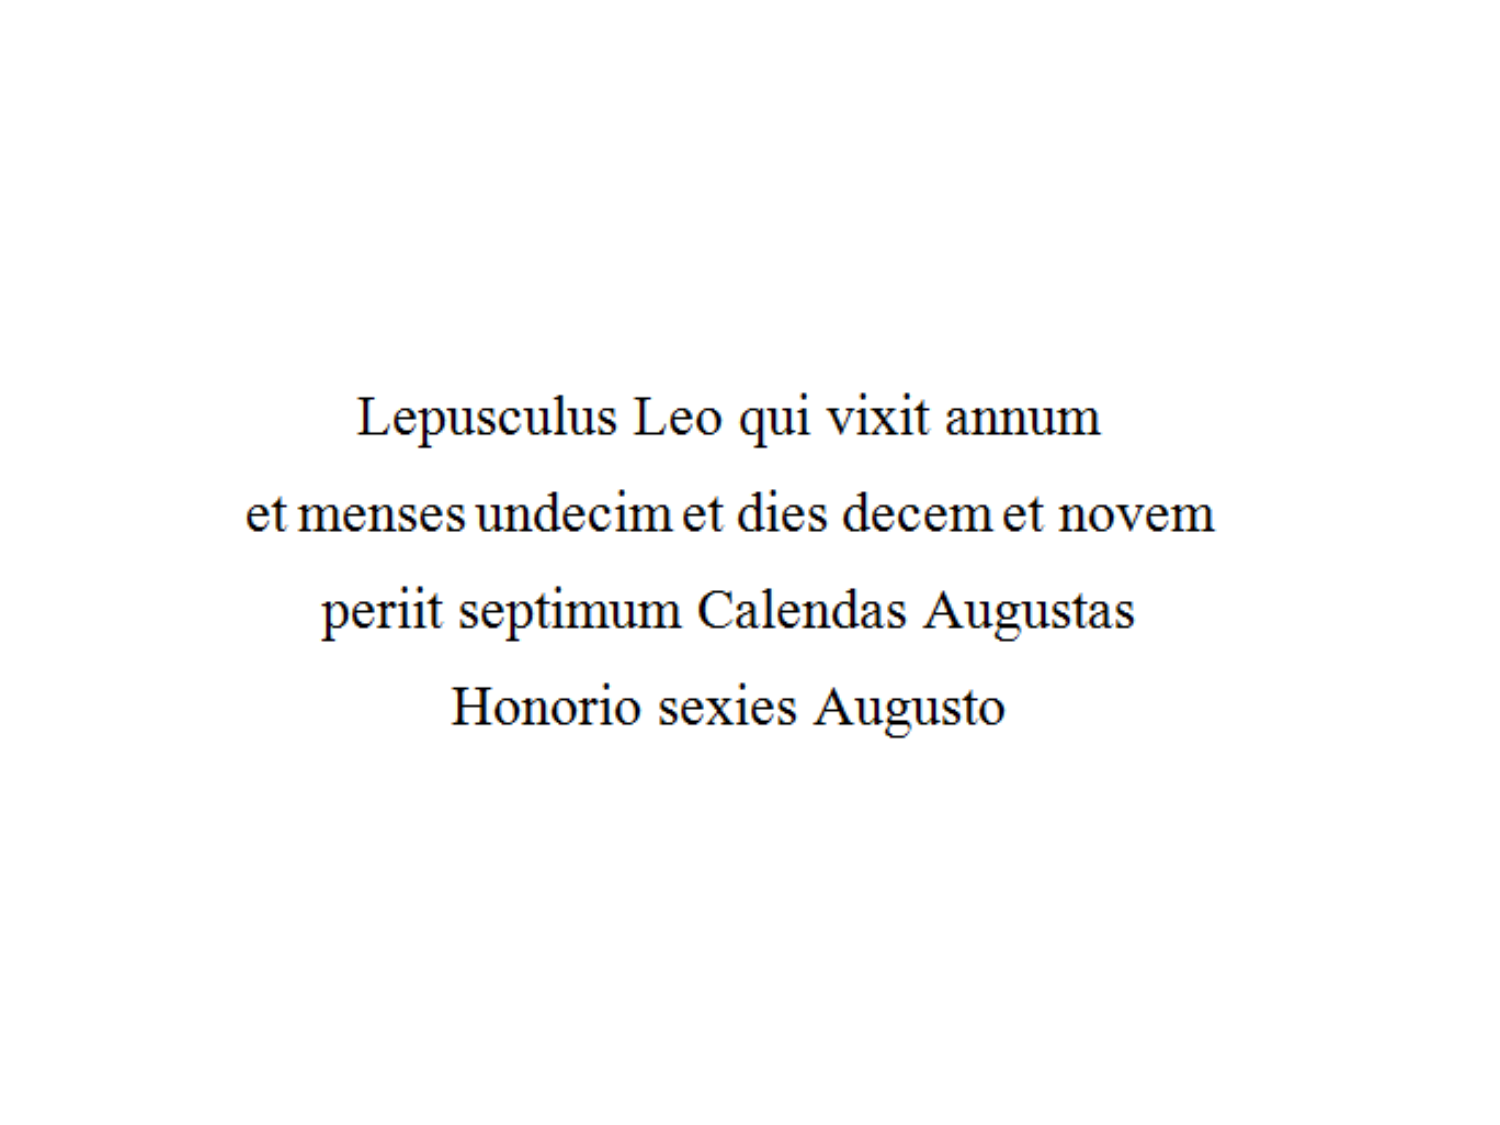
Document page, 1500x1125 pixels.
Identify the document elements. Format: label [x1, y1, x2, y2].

list [170, 332, 1294, 811]
